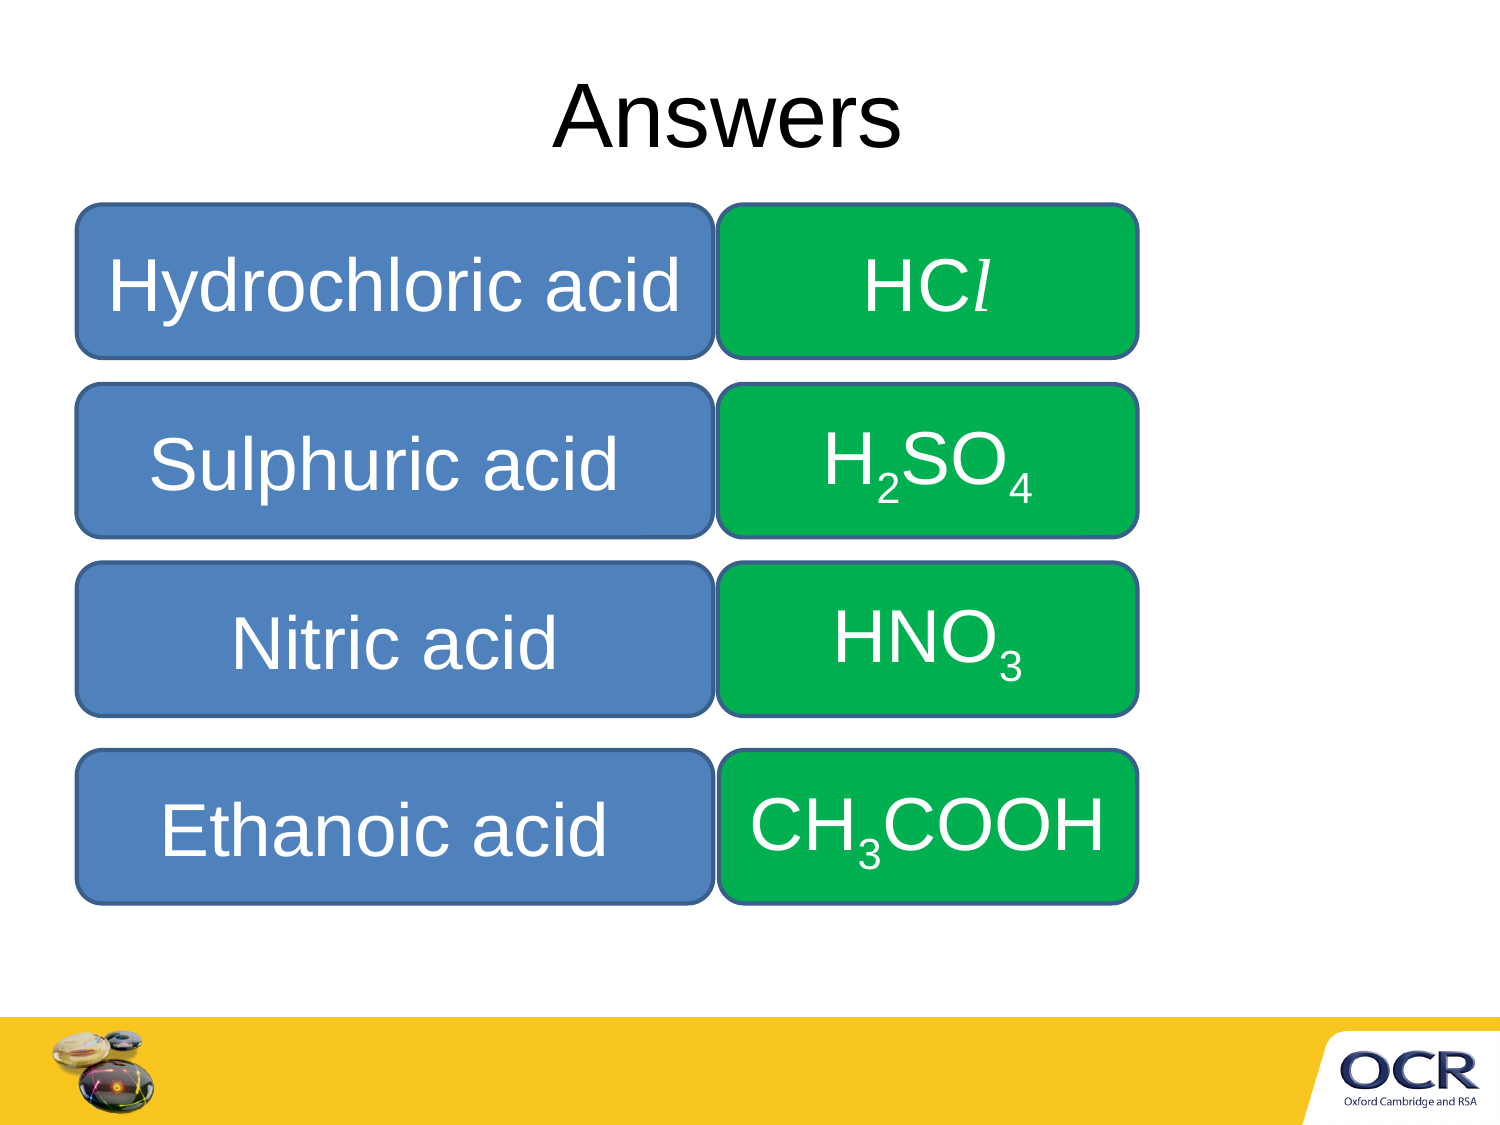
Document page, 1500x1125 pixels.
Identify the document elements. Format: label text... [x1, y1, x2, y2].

text_box H2SO4 [715, 381, 1140, 540]
text_box Ethanoic acid [74, 747, 716, 906]
title Answers [53, 17, 1404, 205]
text_box HCl [715, 202, 1140, 361]
picture [0, 1017, 1500, 1125]
text_box Nitric acid [74, 560, 715, 719]
text_box Sulphuric acid [74, 381, 715, 540]
text_box Hydrochloric acid [74, 202, 715, 361]
text_box HNO3 [715, 560, 1140, 719]
text_box CH3COOH [716, 747, 1140, 906]
